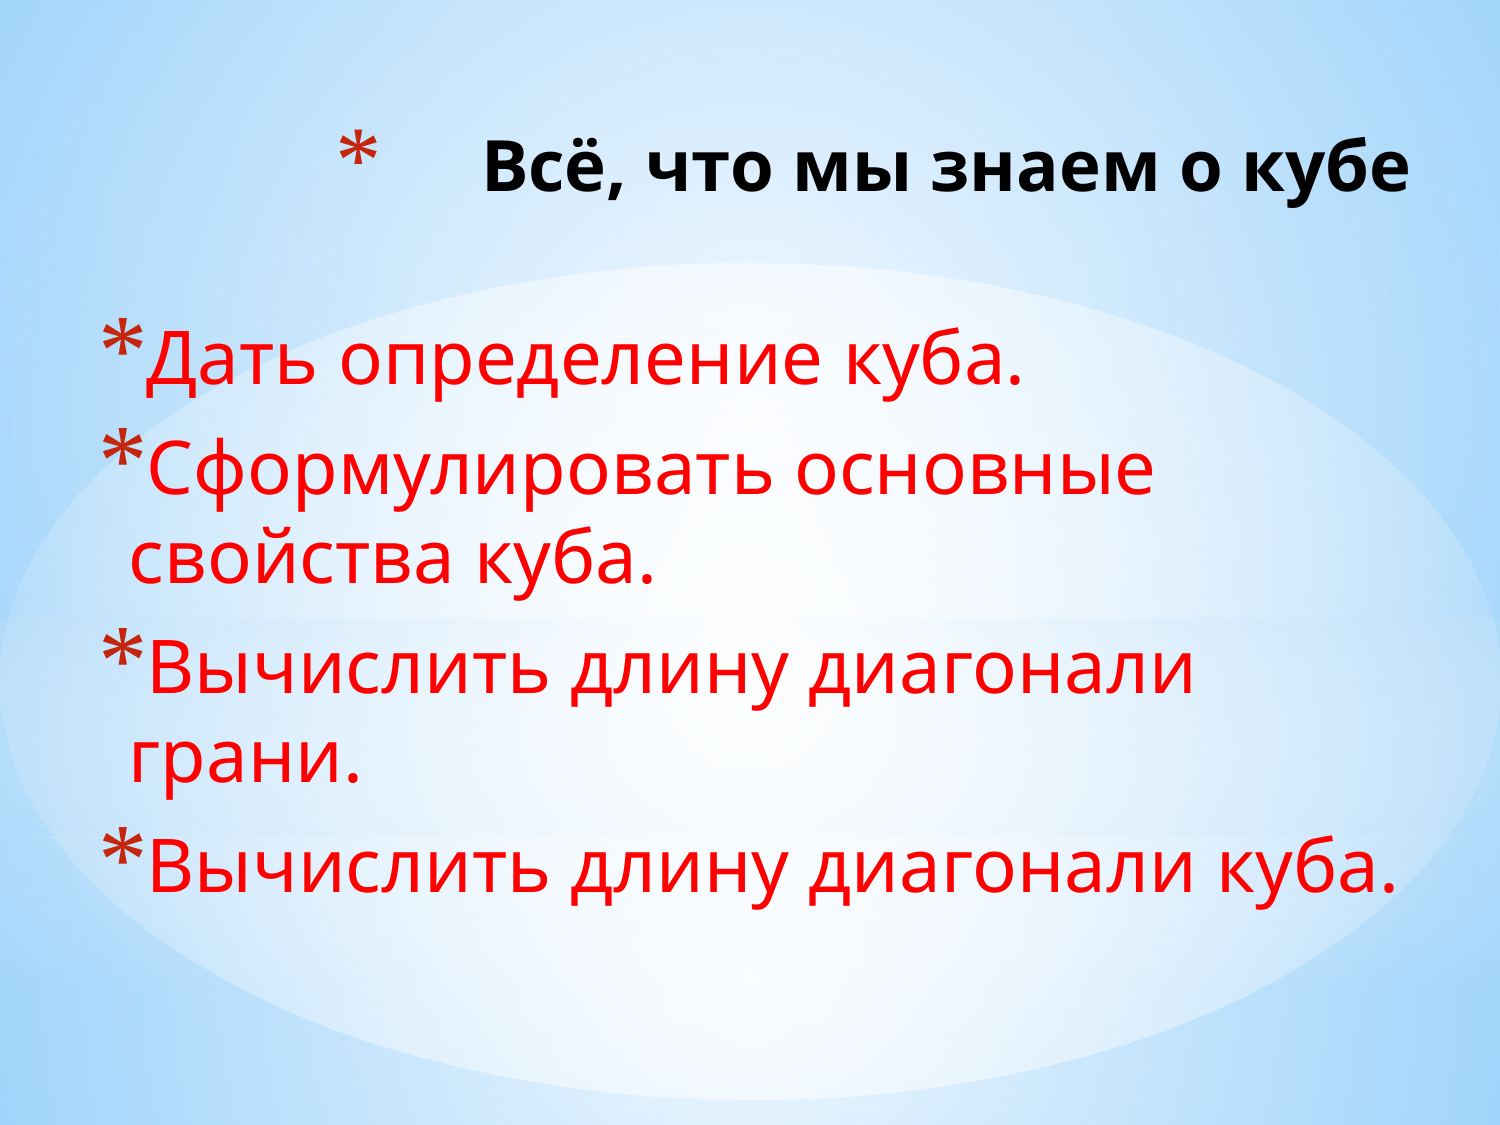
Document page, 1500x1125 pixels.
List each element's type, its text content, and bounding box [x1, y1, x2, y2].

title Всё, что мы знаем о кубе [76, 113, 1427, 302]
list Дать определение куба. Сформулировать основные свойства куба. Вычислить длину диагонали грани. Вычислить длину диагонали куба. [76, 302, 1425, 1005]
